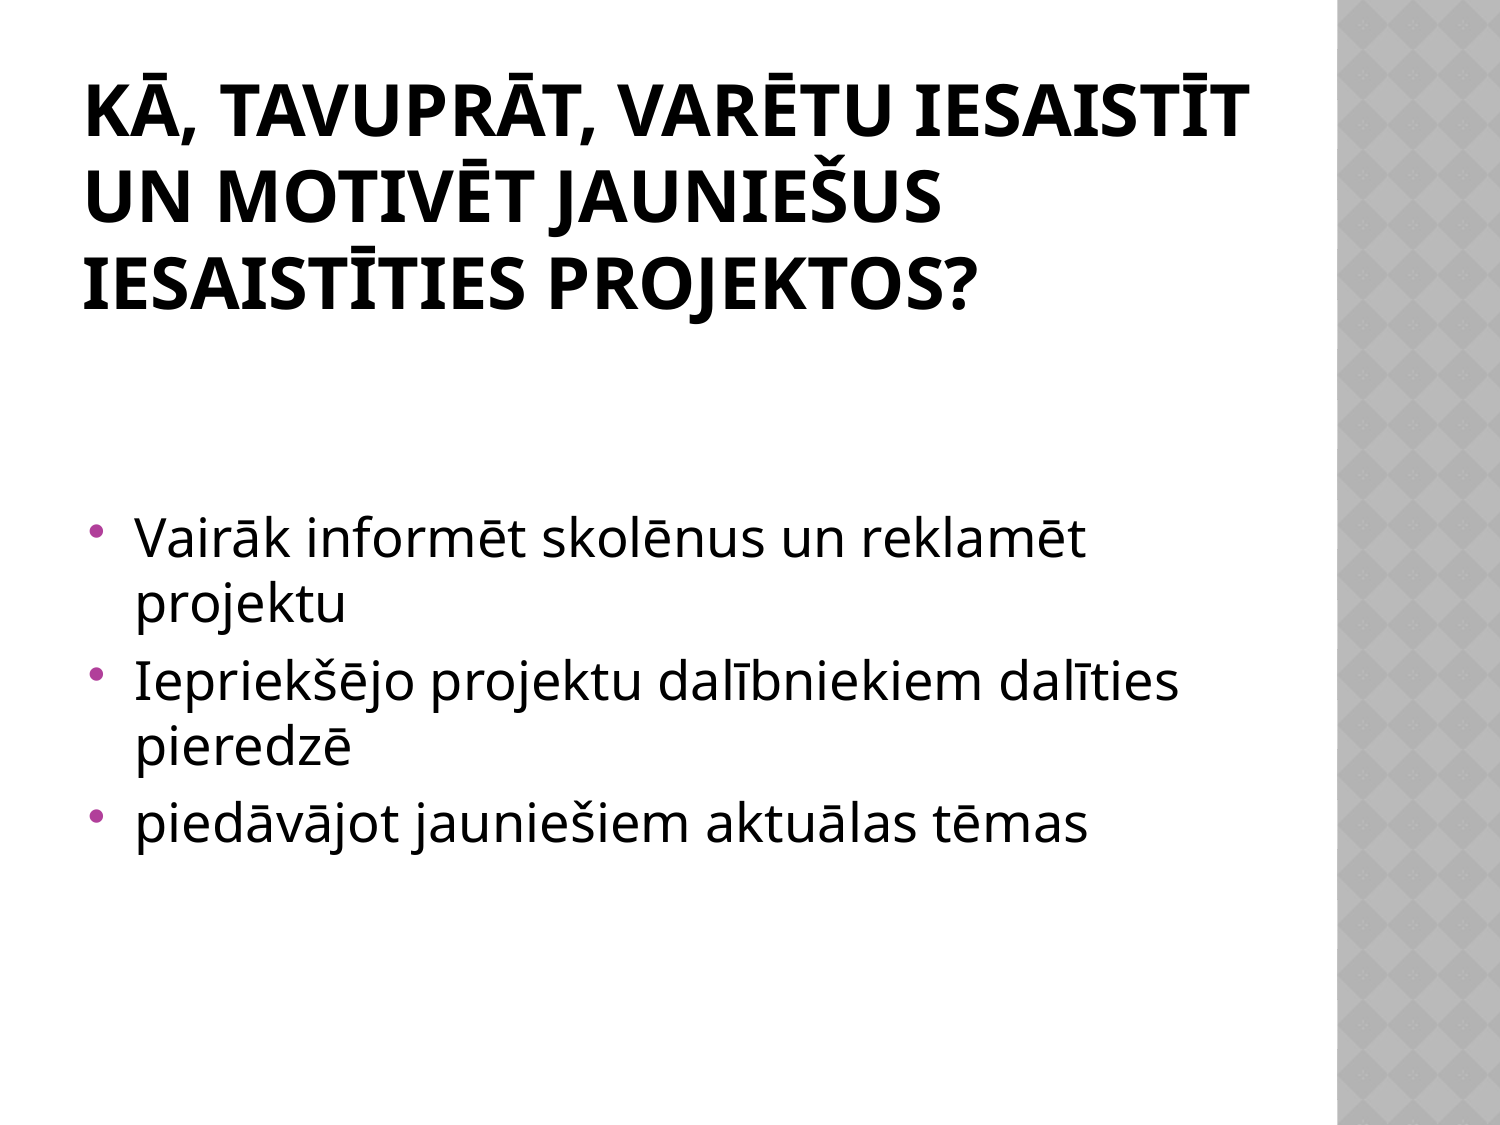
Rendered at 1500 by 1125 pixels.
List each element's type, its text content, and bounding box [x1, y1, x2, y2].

title Kā, tavuprāt, varētu iesaistīt un motivēt jauniešus iesaistīties projektos? [75, 52, 1263, 264]
list Vairāk informēt skolēnus un reklamēt projektu Iepriekšējo projektu dalībniekiem dalīties pieredzē piedāvājot jauniešiem aktuālas tēmas [75, 264, 1263, 1059]
